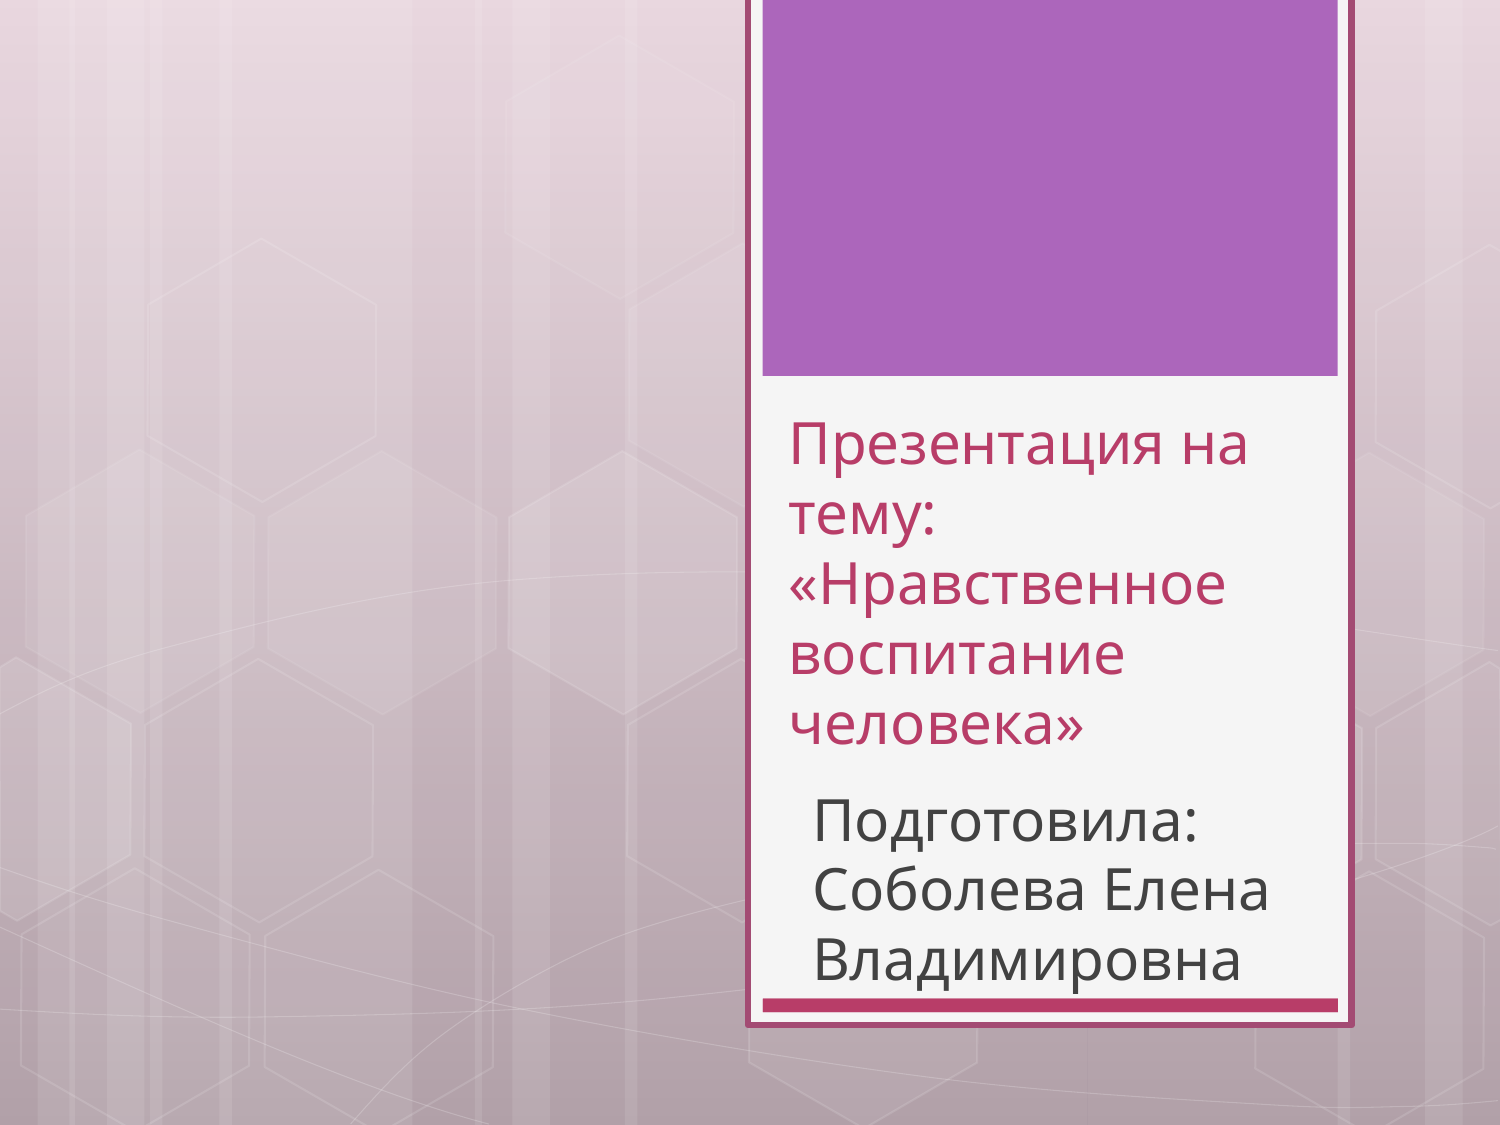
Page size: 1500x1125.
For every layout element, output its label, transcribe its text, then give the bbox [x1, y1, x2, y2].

title Презентация на тему: «Нравственное воспитание человека» [773, 432, 1329, 764]
subtitle Подготовила: Соболева Елена Владимировна [797, 775, 1320, 1000]
